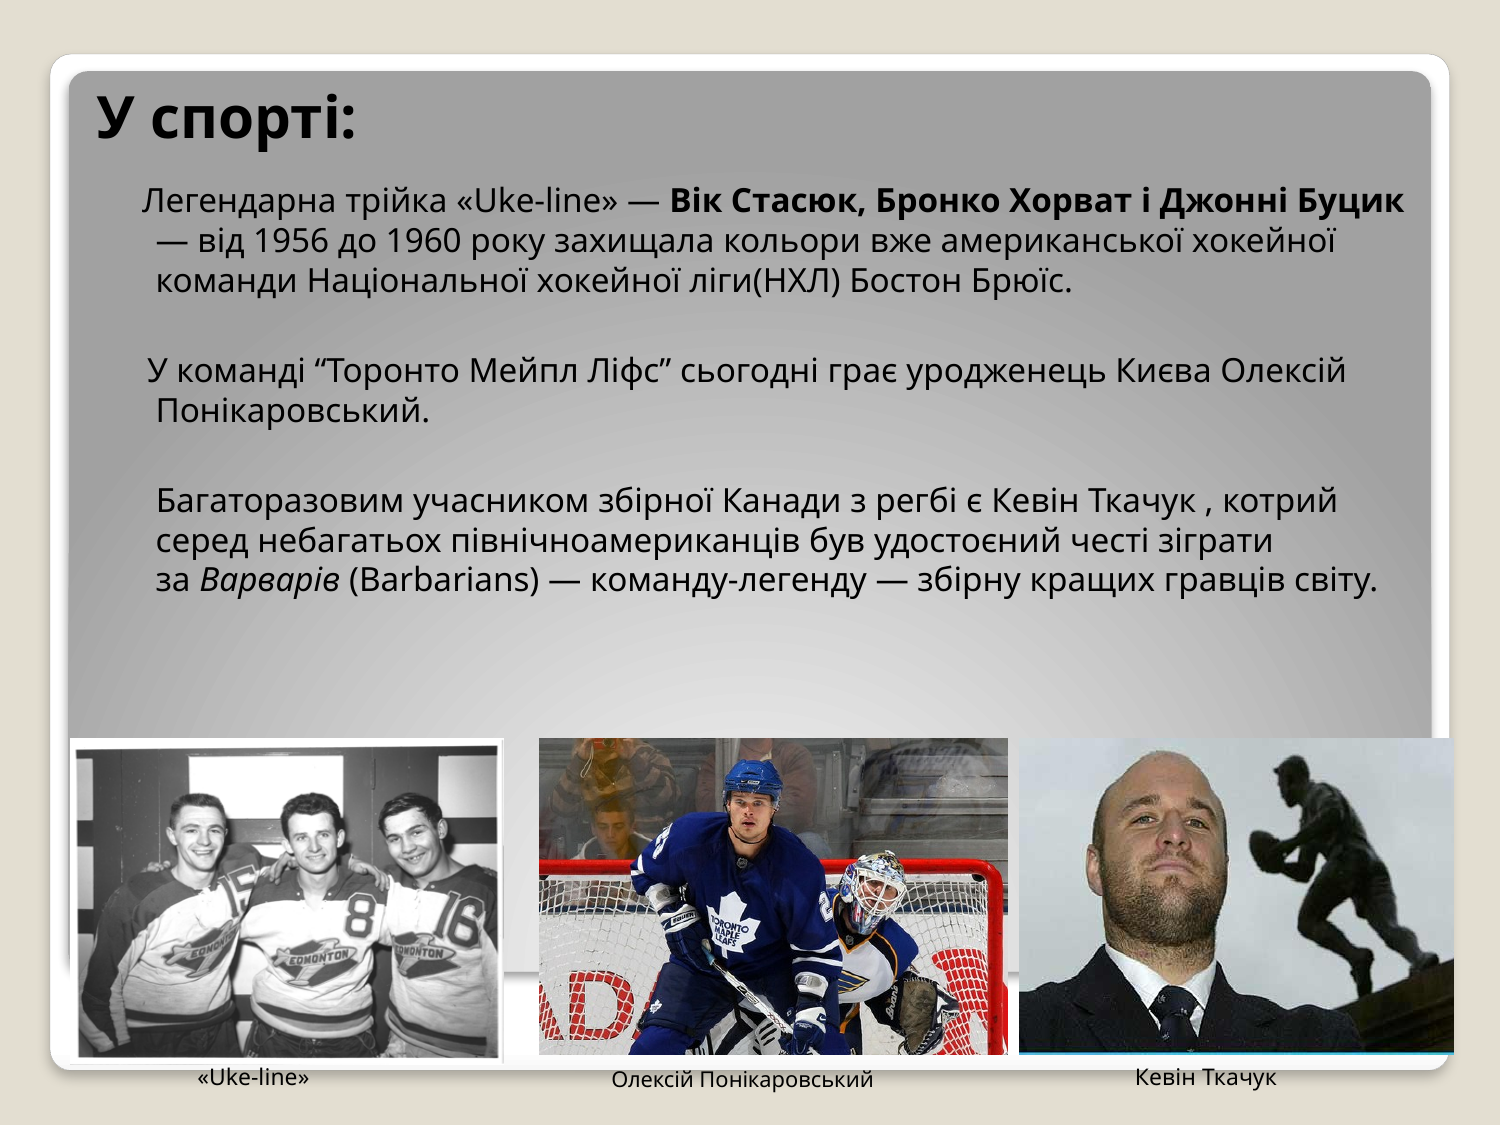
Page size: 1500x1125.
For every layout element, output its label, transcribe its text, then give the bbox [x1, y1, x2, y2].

title У спорті: [82, 58, 422, 158]
text_box «Uke-line» [182, 1078, 325, 1097]
text_box Кевін Ткачук [1120, 1068, 1293, 1097]
picture [1019, 737, 1454, 1055]
list Легендарна трійка «Uke-line» — Вік Стасюк, Бронко Хорват і Джонні Буцик— від 1956 до 1960 року захищала кольори вже американської хокейної команди Національної хокейної ліги(НХЛ) Бостон Брюїс. У команді “Торонто Мейпл Ліфс” сьогодні грає уродженець Києва Олексій Понікаровський. Багаторазовим учасником збірної Канади з регбі є Кевін Ткачук , котрий серед небагатьох північноамериканців був удостоєний честі зіграти за Варварів (Barbarians) — команду-легенду — збірну кращих гравців світу. [82, 164, 1425, 851]
picture [538, 737, 1008, 1055]
picture [70, 737, 505, 1066]
text_box Олексій Понікаровський [596, 1068, 899, 1103]
